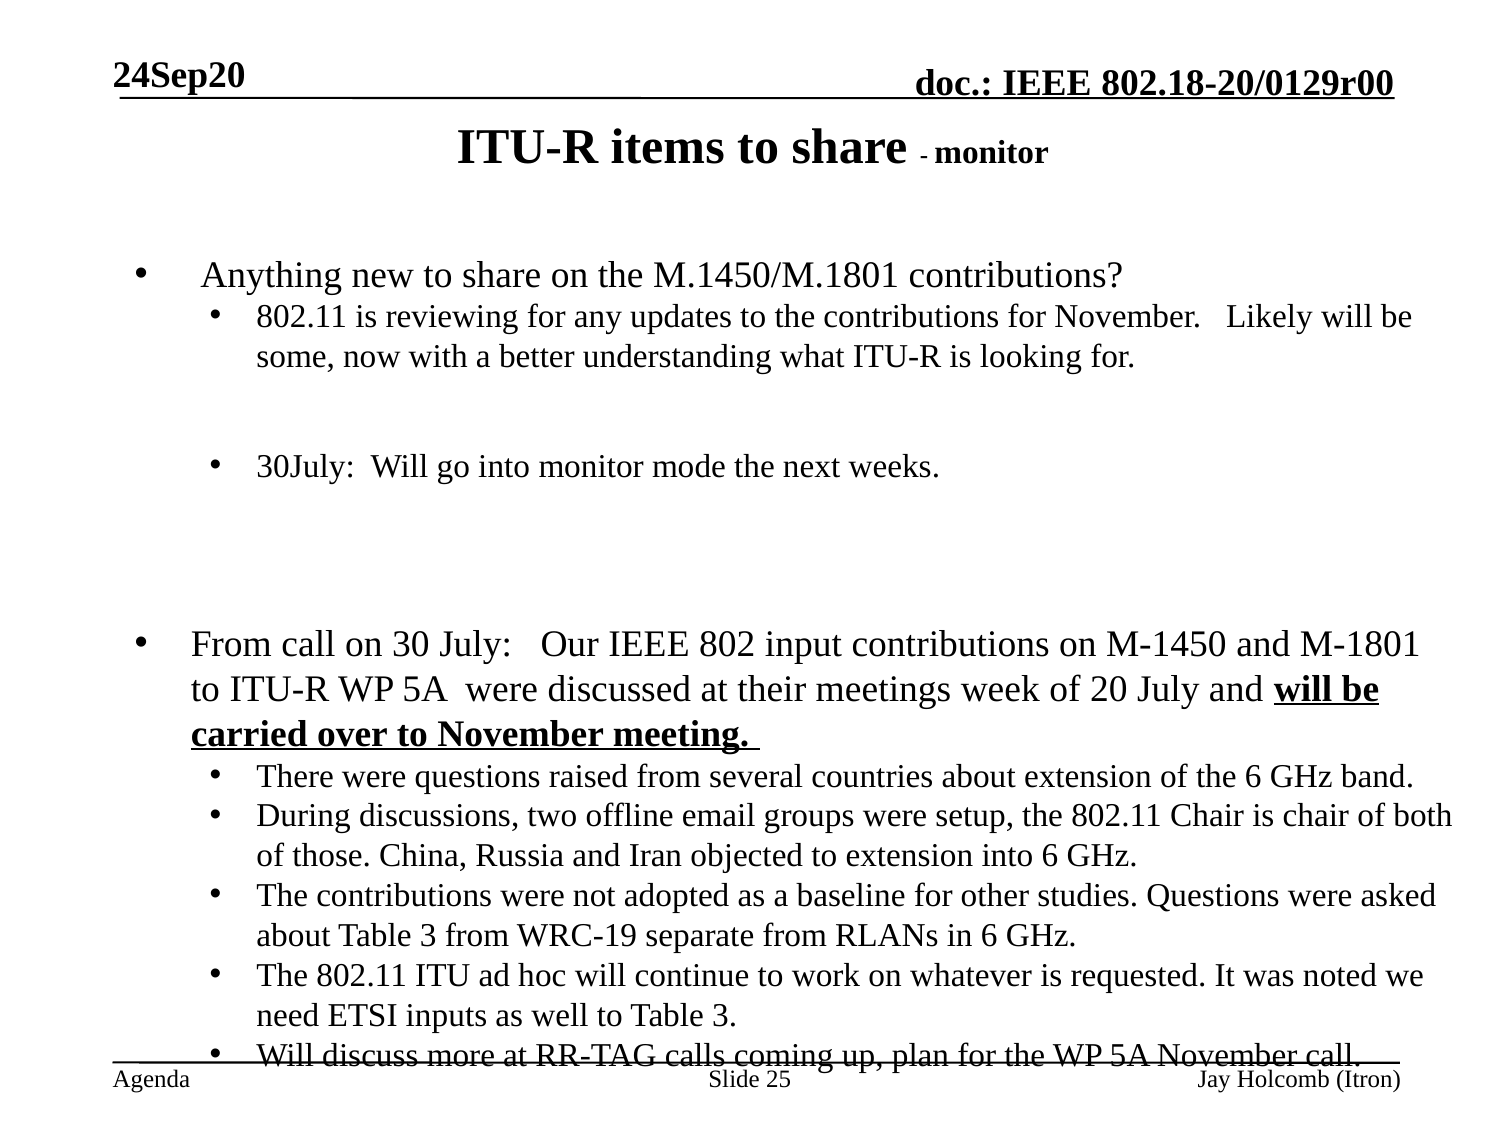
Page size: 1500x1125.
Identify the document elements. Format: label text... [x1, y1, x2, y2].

slide_number Slide 25 [699, 1061, 800, 1123]
footer Jay Holcomb (Itron) [878, 1061, 1402, 1093]
list Anything new to share on the M.1450/M.1801 contributions? 802.11 is reviewing for any updates to the contributions for November. Likely will be some, now with a better understanding what ITU-R is looking for. 30July: Will go into monitor mode the next weeks. From call on 30 July: Our IEEE 802 input contributions on M-1450 and M-1801 to ITU-R WP 5A were discussed at their meetings week of 20 July and will be carried over to November meeting. There were questions raised from several countries about extension of the 6 GHz band. During discussions, two offline email groups were setup, the 802.11 Chair is chair of both of those. China, Russia and Iran objected to extension into 6 GHz. The contributions were not adopted as a baseline for other studies. Questions were asked about Table 3 from WRC-19 separate from RLANs in 6 GHz. The 802.11 ITU ad hoc will continue to work on whatever is requested. It was noted we need ETSI inputs as well to Table 3. Will discuss more at RR-TAG calls coming up, plan for the WP 5A November call. [119, 191, 1476, 1063]
title ITU-R items to share - monitor [119, 120, 1395, 166]
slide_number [112, 49, 488, 95]
